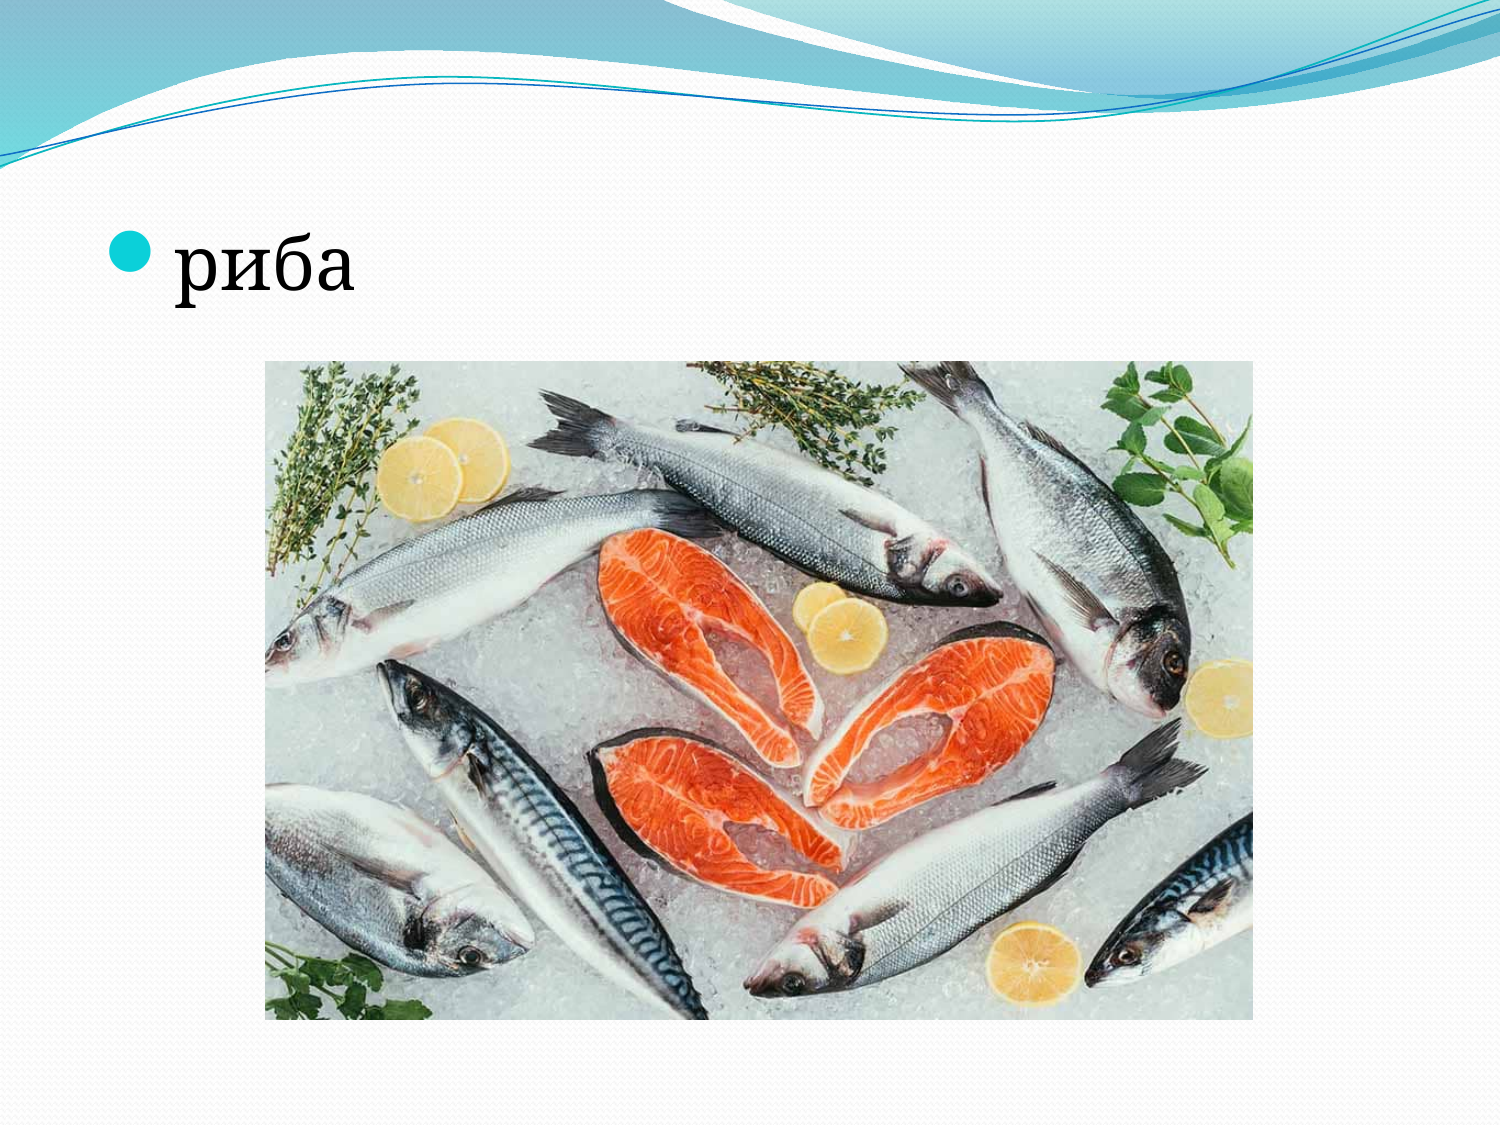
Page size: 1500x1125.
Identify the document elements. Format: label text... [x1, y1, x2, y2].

list риба [88, 208, 1425, 1038]
picture [265, 361, 1253, 1020]
